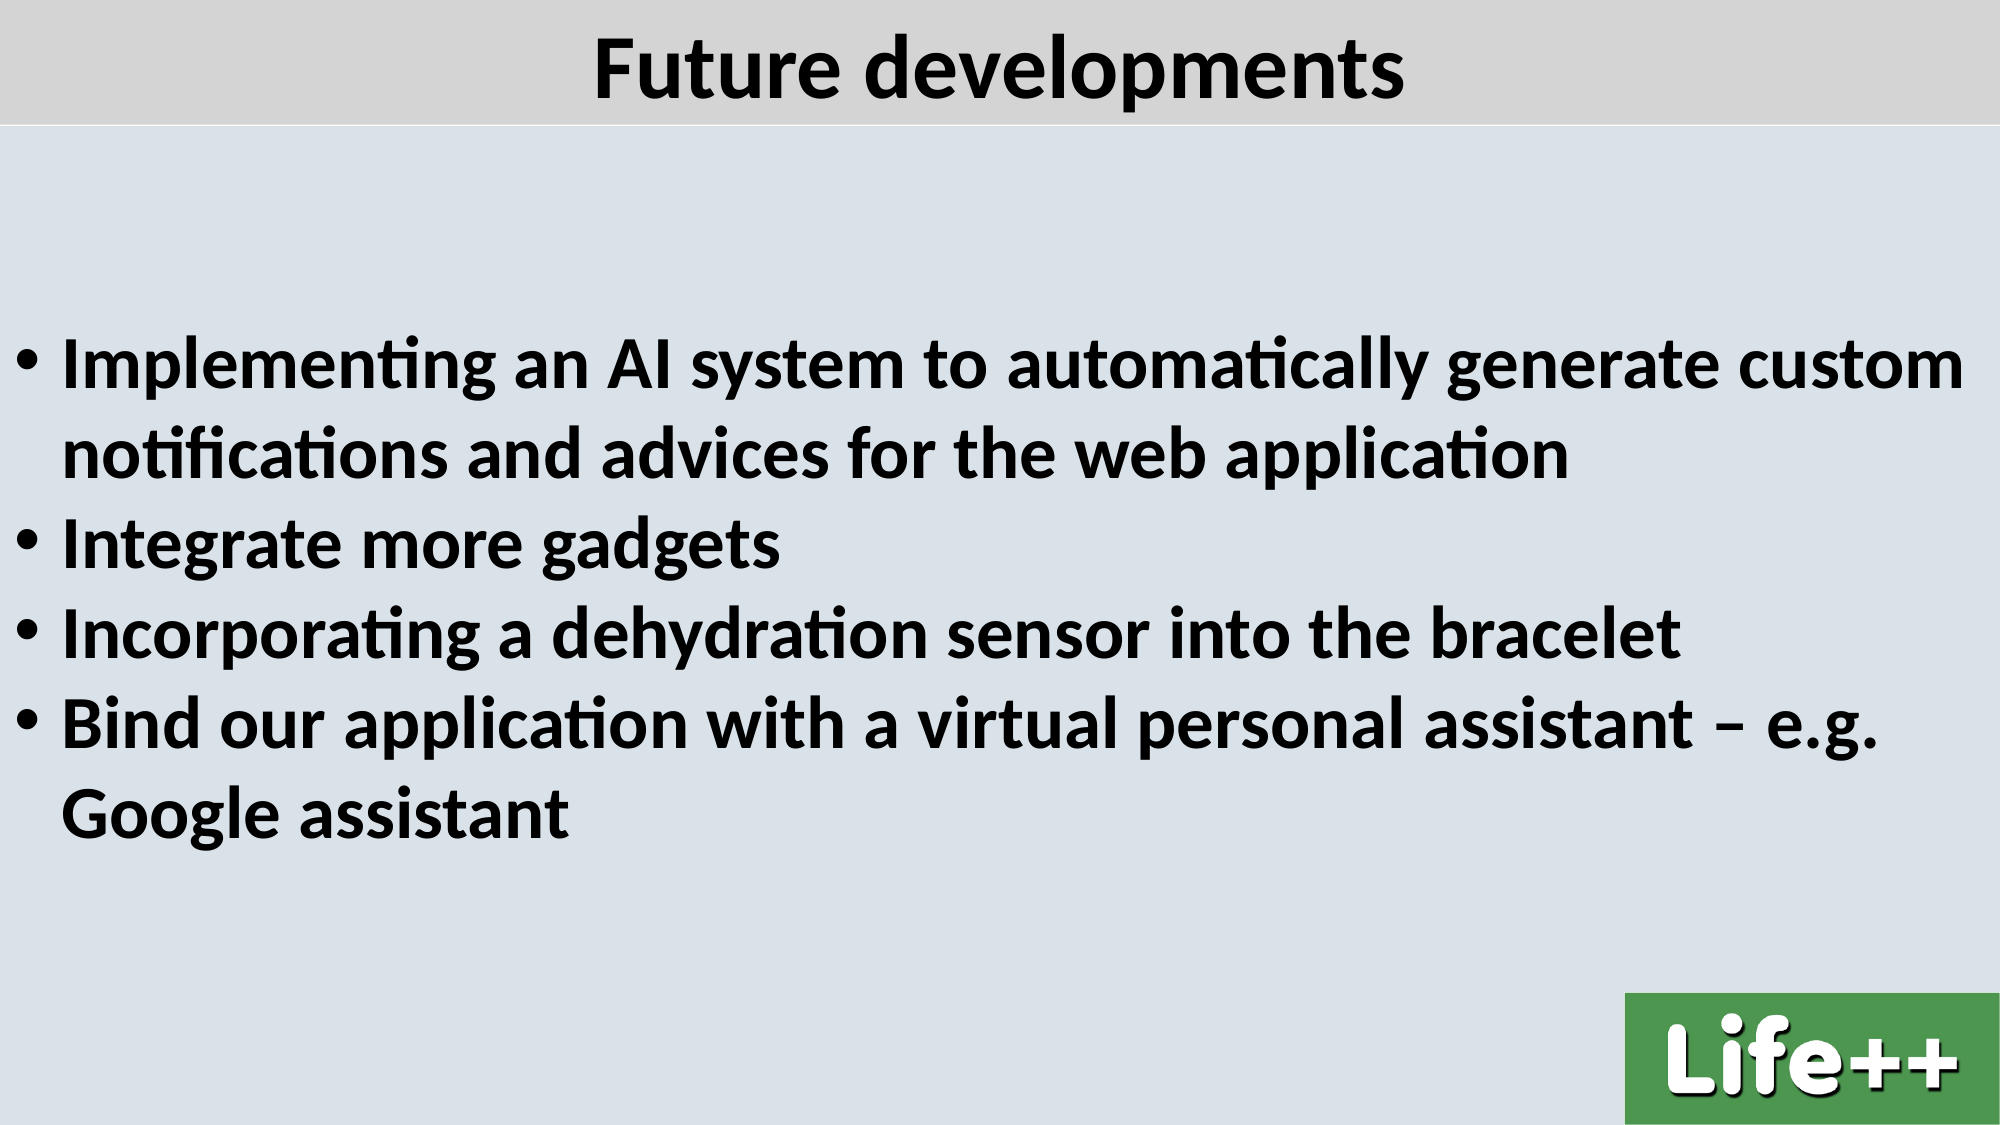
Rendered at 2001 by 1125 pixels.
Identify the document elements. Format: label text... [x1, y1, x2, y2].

picture [1624, 992, 2000, 1125]
text_box Implementing an AI system to automatically generate custom notifications and advices for the web application Integrate more gadgets Incorporating a dehydration sensor into the bracelet Bind our application with a virtual personal assistant – e.g. Google assistant [0, 126, 2000, 1125]
text_box Future developments [0, 0, 2000, 125]
